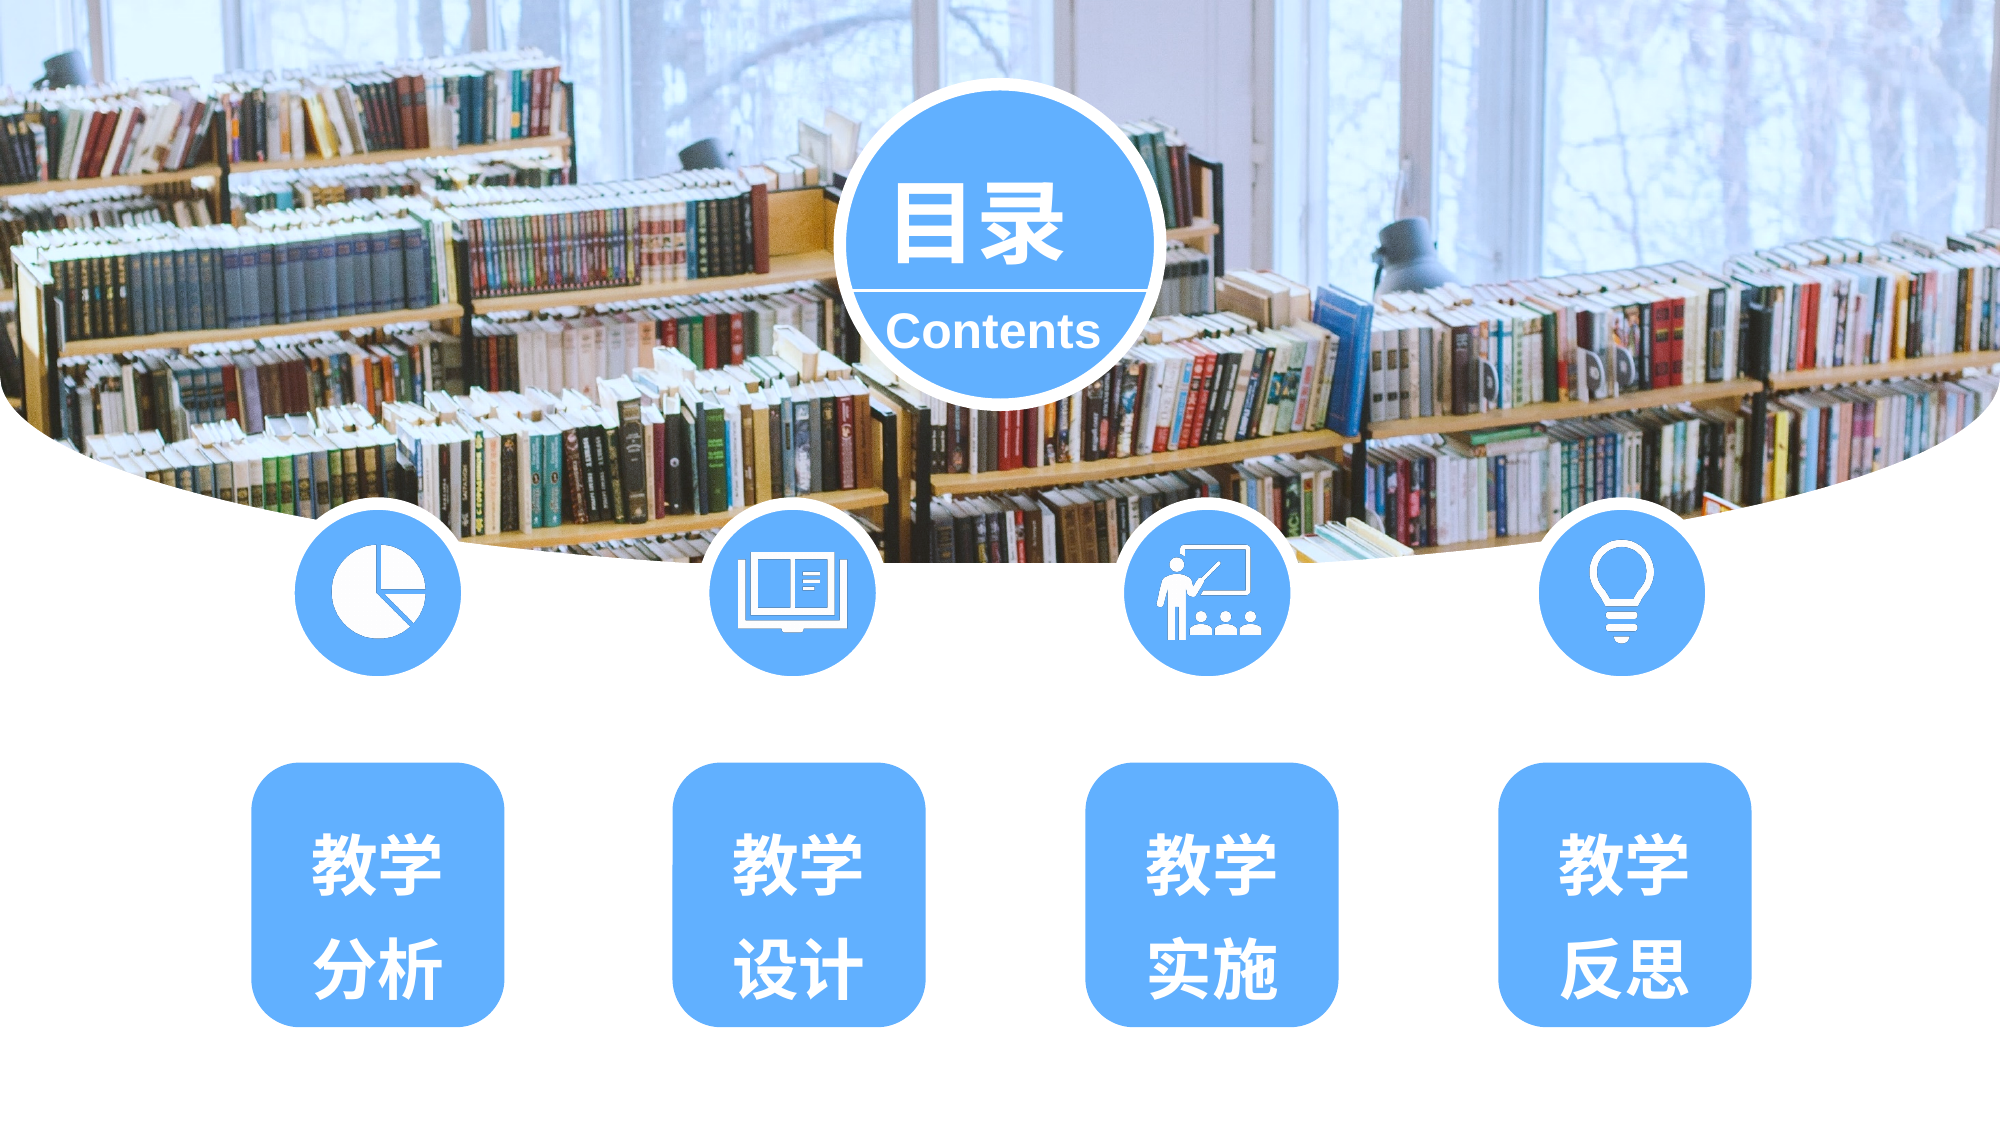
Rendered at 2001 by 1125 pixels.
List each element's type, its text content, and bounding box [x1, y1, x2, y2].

picture [733, 532, 852, 651]
picture [319, 532, 438, 651]
picture [0, 0, 2000, 563]
list 教学 实施 [1075, 792, 1349, 989]
list 教学 分析 [241, 792, 515, 989]
list 教学 反思 [1488, 792, 1762, 989]
picture [1562, 532, 1681, 651]
list 教学 设计 [662, 792, 936, 989]
picture [1150, 532, 1269, 651]
